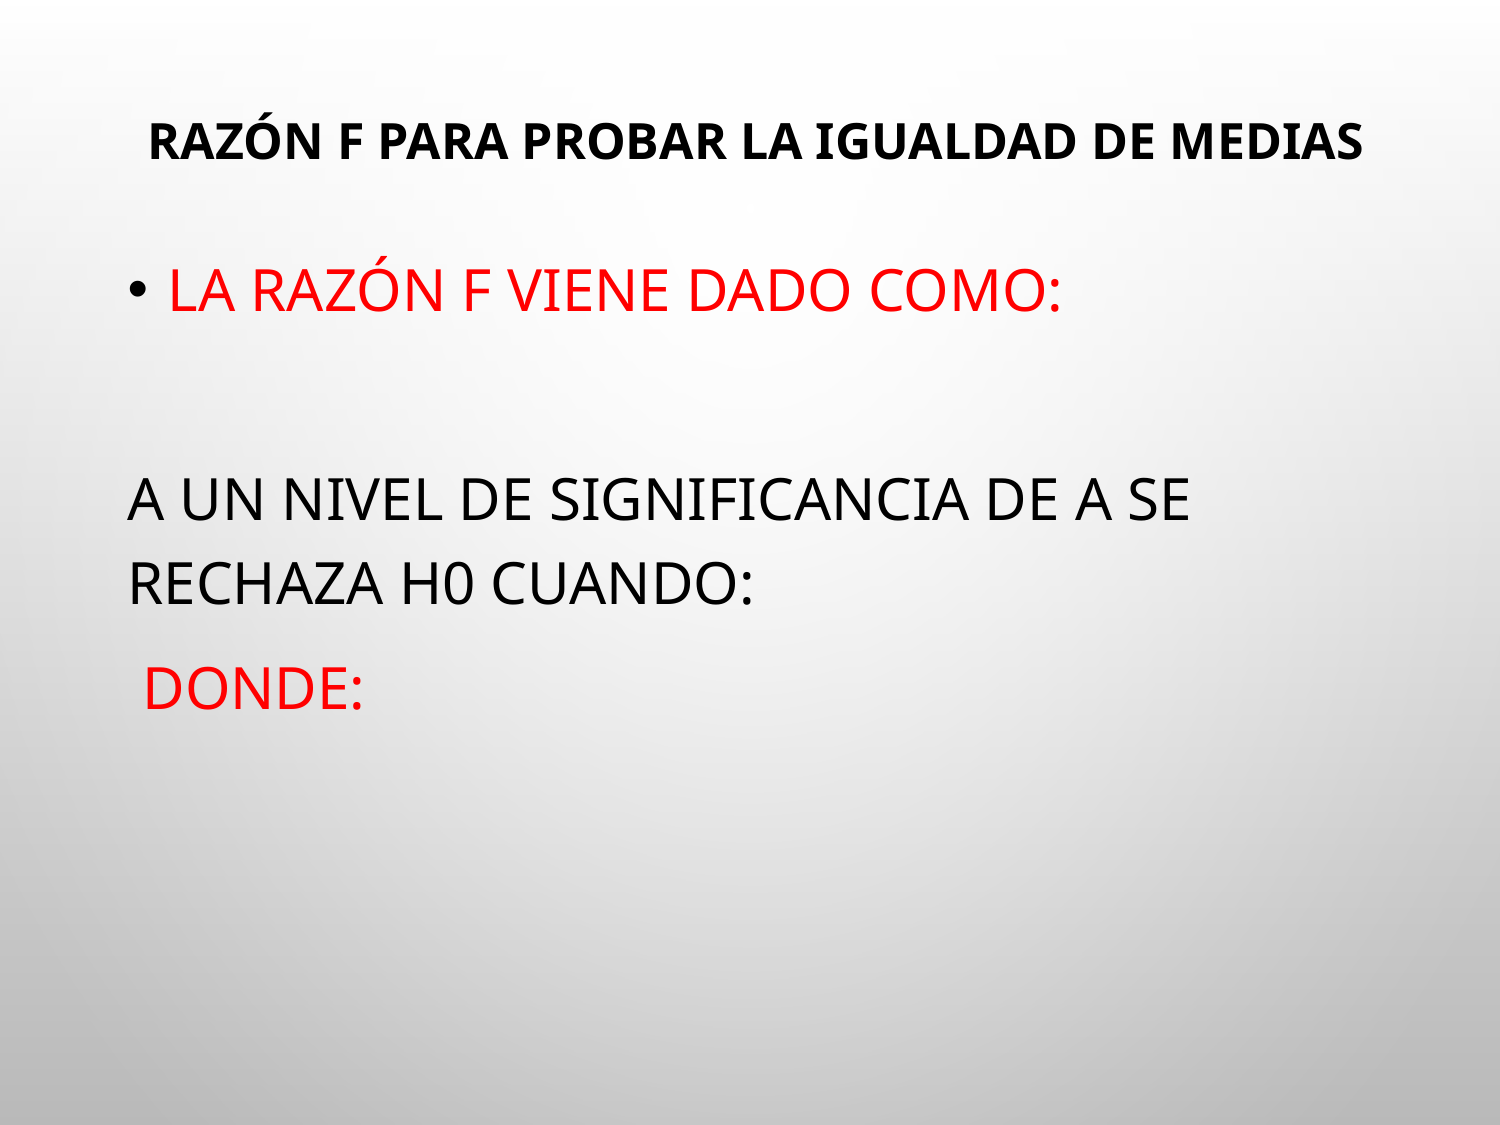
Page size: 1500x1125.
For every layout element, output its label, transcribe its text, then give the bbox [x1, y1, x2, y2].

picture [0, 0, 1500, 1125]
title Razón F para probar la igualdad de medias [76, 54, 1436, 232]
